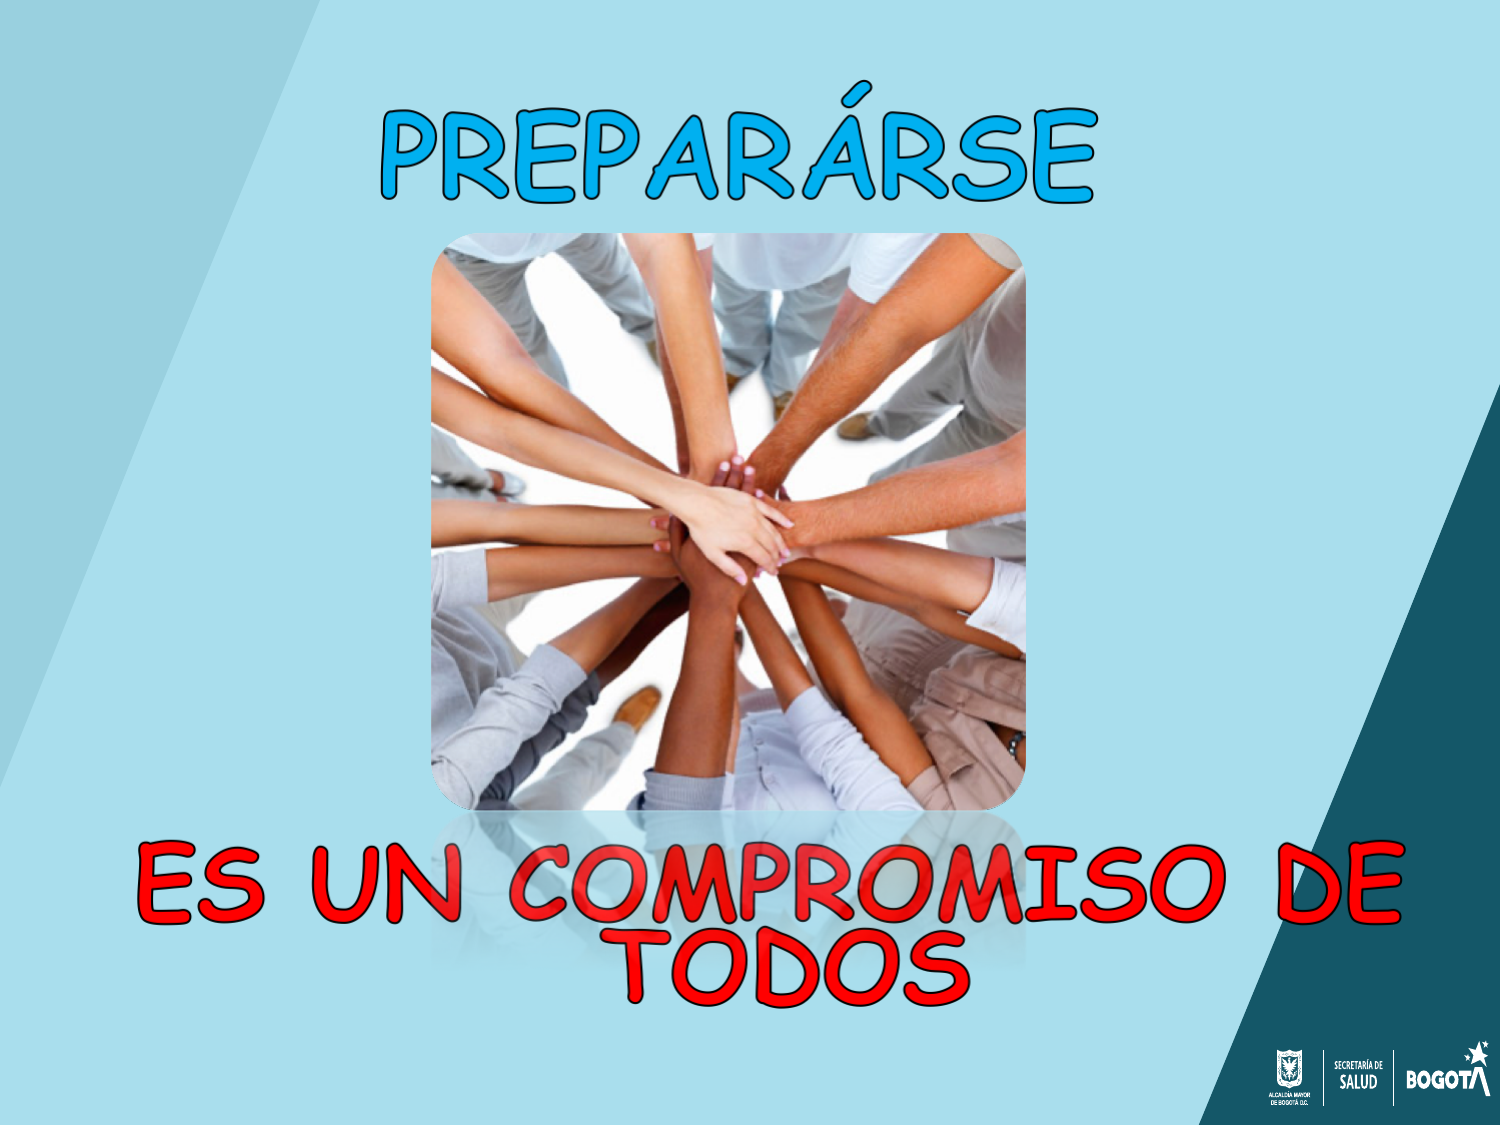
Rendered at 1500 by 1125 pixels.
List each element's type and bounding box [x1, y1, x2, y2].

picture [81, 77, 1459, 1125]
